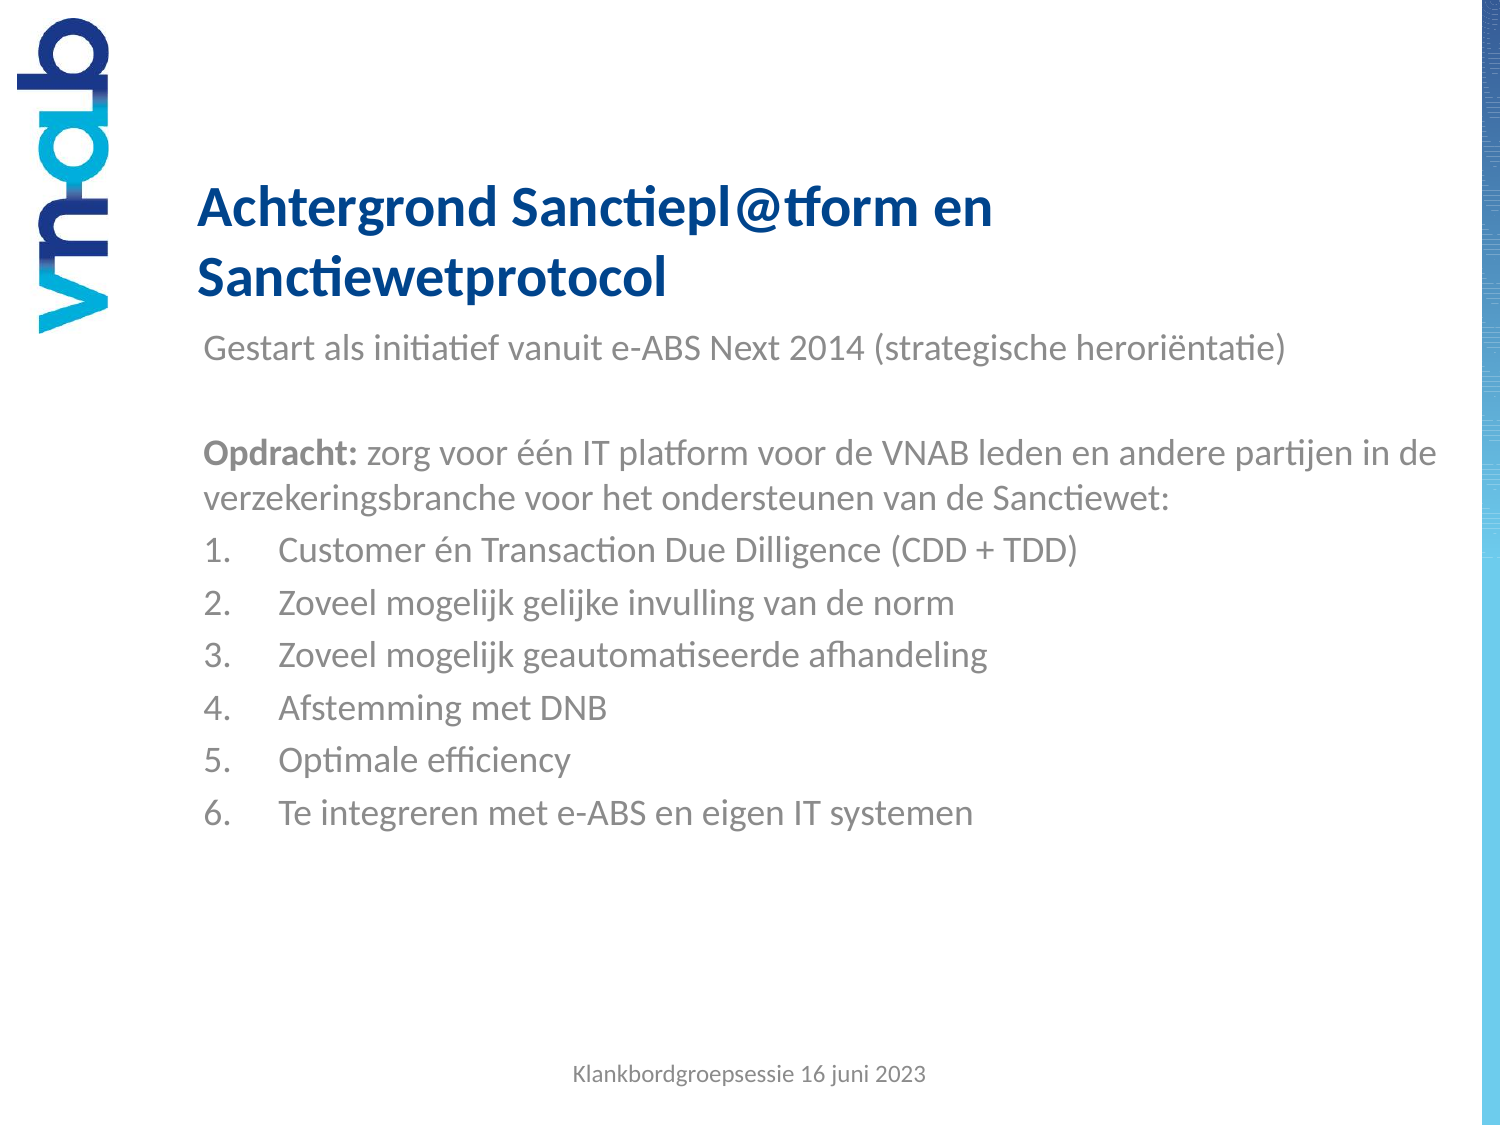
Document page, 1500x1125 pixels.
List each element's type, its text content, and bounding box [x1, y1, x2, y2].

picture [17, 18, 109, 334]
subtitle Gestart als initiatief vanuit e-ABS Next 2014 (strategische heroriëntatie) Opdracht: zorg voor één IT platform voor de VNAB leden en andere partijen in de verzekeringsbranche voor het ondersteunen van de Sanctiewet: Customer én Transaction Due Dilligence (CDD + TDD) Zoveel mogelijk gelijke invulling van de norm Zoveel mogelijk geautomatiseerde afhandeling Afstemming met DNB Optimale efficiency Te integreren met e-ABS en eigen IT systemen [188, 315, 1493, 1060]
text_box Achtergrond Sanctiepl@tform en Sanctiewetprotocol [183, 160, 1483, 315]
footer Klankbordgroepsessie 16 juni 2023 [512, 1042, 988, 1103]
text_box [1480, 0, 1500, 1125]
text_box [183, 267, 1282, 323]
picture [53, 127, 93, 167]
